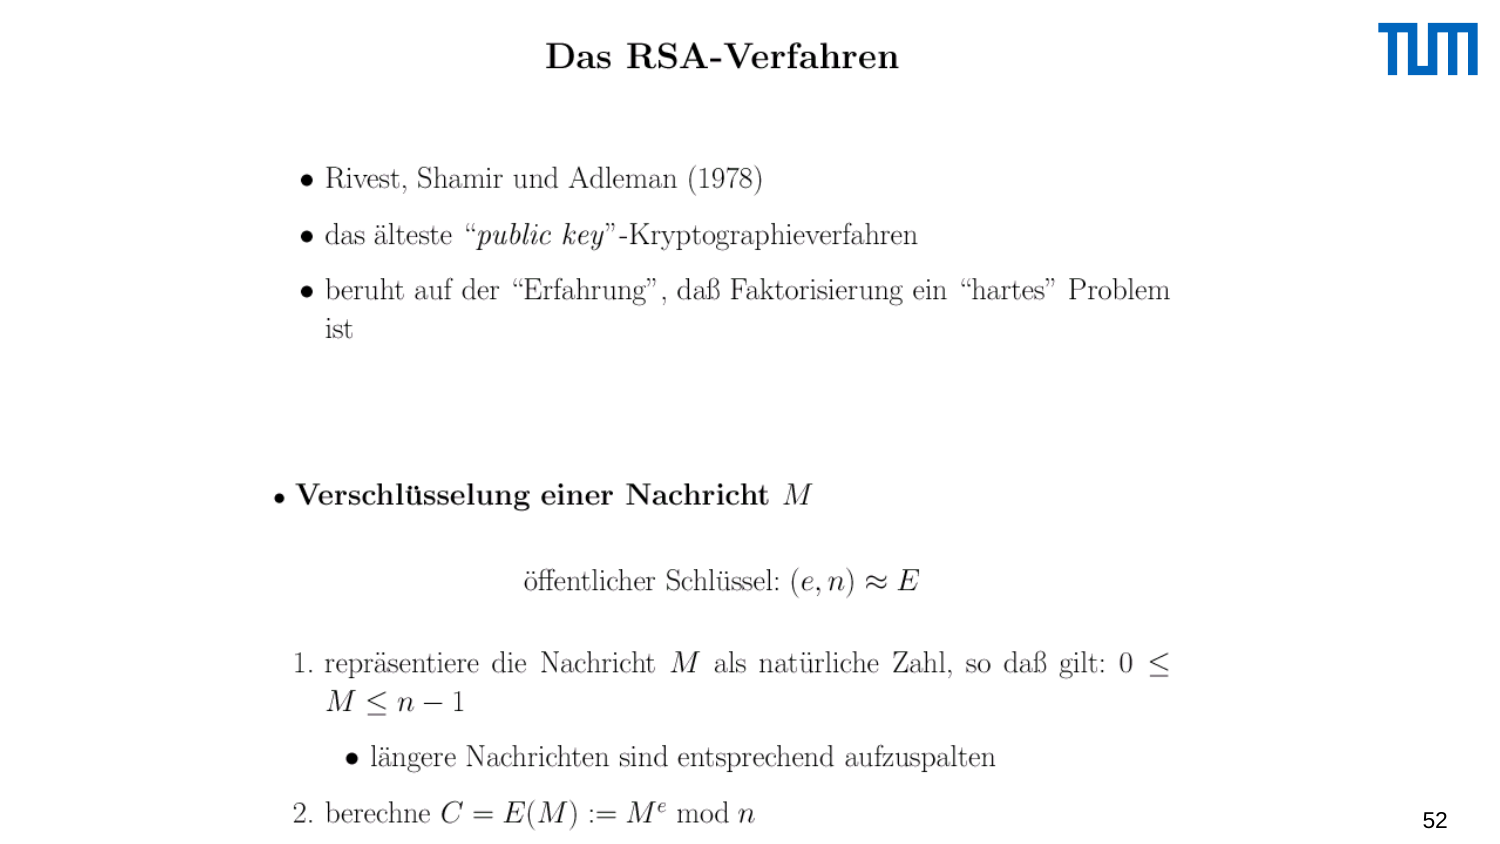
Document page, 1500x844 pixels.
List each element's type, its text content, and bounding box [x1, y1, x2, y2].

slide_number 52 [1248, 796, 1448, 842]
picture [243, 21, 1244, 842]
